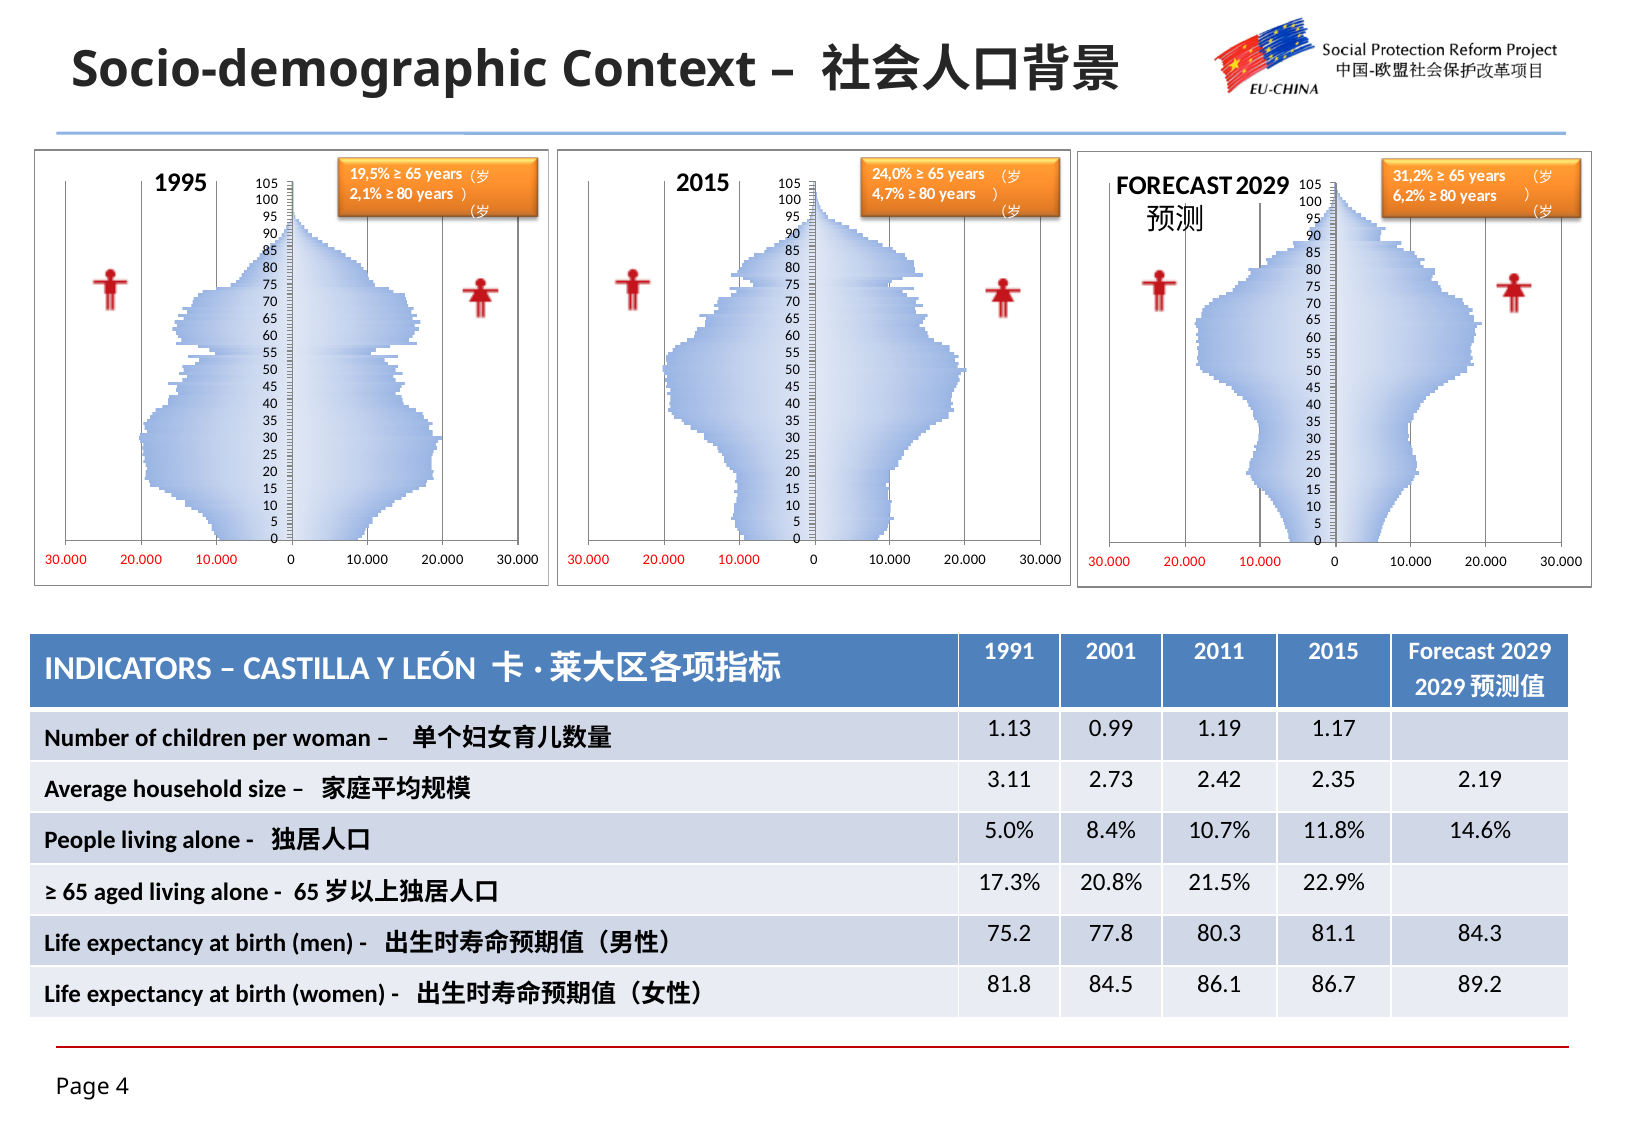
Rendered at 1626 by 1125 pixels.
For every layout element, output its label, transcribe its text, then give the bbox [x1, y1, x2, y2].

table_cell Life expectancy at birth (women) - 出生时寿命预期值（女性） [30, 967, 958, 1017]
table_cell 5.0% [959, 813, 1059, 863]
picture [1075, 149, 1593, 588]
table_cell 11.8% [1278, 813, 1390, 863]
table_cell 3.11 [959, 762, 1059, 811]
table_header 2011 [1163, 634, 1276, 707]
table_cell Number of children per woman – 单个妇女育儿数量 [30, 712, 958, 760]
table_cell 75.2 [959, 916, 1059, 965]
table_cell 2.42 [1163, 762, 1276, 811]
table_cell 84.3 [1392, 916, 1568, 965]
table_header 2015 [1278, 634, 1390, 707]
table_header INDICATORS – CASTILLA Y LEÓN 卡·莱大区各项指标 [30, 634, 958, 707]
table_cell 86.7 [1278, 967, 1390, 1017]
table_cell 81.8 [959, 967, 1059, 1017]
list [32, 147, 549, 587]
table_cell 86.1 [1163, 967, 1276, 1017]
table_cell 2.19 [1392, 762, 1568, 811]
table_cell ≥ 65 aged living alone - 65岁以上独居人口 [30, 865, 958, 914]
table_cell 14.6% [1392, 813, 1568, 863]
table_cell [1392, 712, 1568, 760]
table_cell 20.8% [1061, 865, 1161, 914]
text_box Socio-demographic Context – 社会人口背景 [56, 28, 1191, 136]
table_cell Life expectancy at birth (men) - 出生时寿命预期值（男性） [30, 916, 958, 965]
table_cell 22.9% [1278, 865, 1390, 914]
table_cell 77.8 [1061, 916, 1161, 965]
table_cell 81.1 [1278, 916, 1390, 965]
table_cell 10.7% [1163, 813, 1276, 863]
table_cell 21.5% [1163, 865, 1276, 914]
table_cell 2.73 [1061, 762, 1161, 811]
picture [555, 147, 1072, 587]
table_cell [1392, 865, 1568, 914]
table_cell 80.3 [1163, 916, 1276, 965]
table_cell 1.19 [1163, 712, 1276, 760]
table_cell 2.35 [1278, 762, 1390, 811]
table_cell 8.4% [1061, 813, 1161, 863]
table_cell 17.3% [959, 865, 1059, 914]
table_cell 1.17 [1278, 712, 1390, 760]
table_cell 1.13 [959, 712, 1059, 760]
table_cell 84.5 [1061, 967, 1161, 1017]
table_cell 0.99 [1061, 712, 1161, 760]
table_cell Average household size – 家庭平均规模 [30, 762, 958, 811]
table_header 1991 [959, 634, 1059, 707]
picture [1206, 10, 1567, 99]
table_cell 89.2 [1392, 967, 1568, 1017]
table_cell People living alone - 独居人口 [30, 813, 958, 863]
table_header Forecast 2029 2029预测值 [1392, 634, 1568, 707]
table_header 2001 [1061, 634, 1161, 707]
